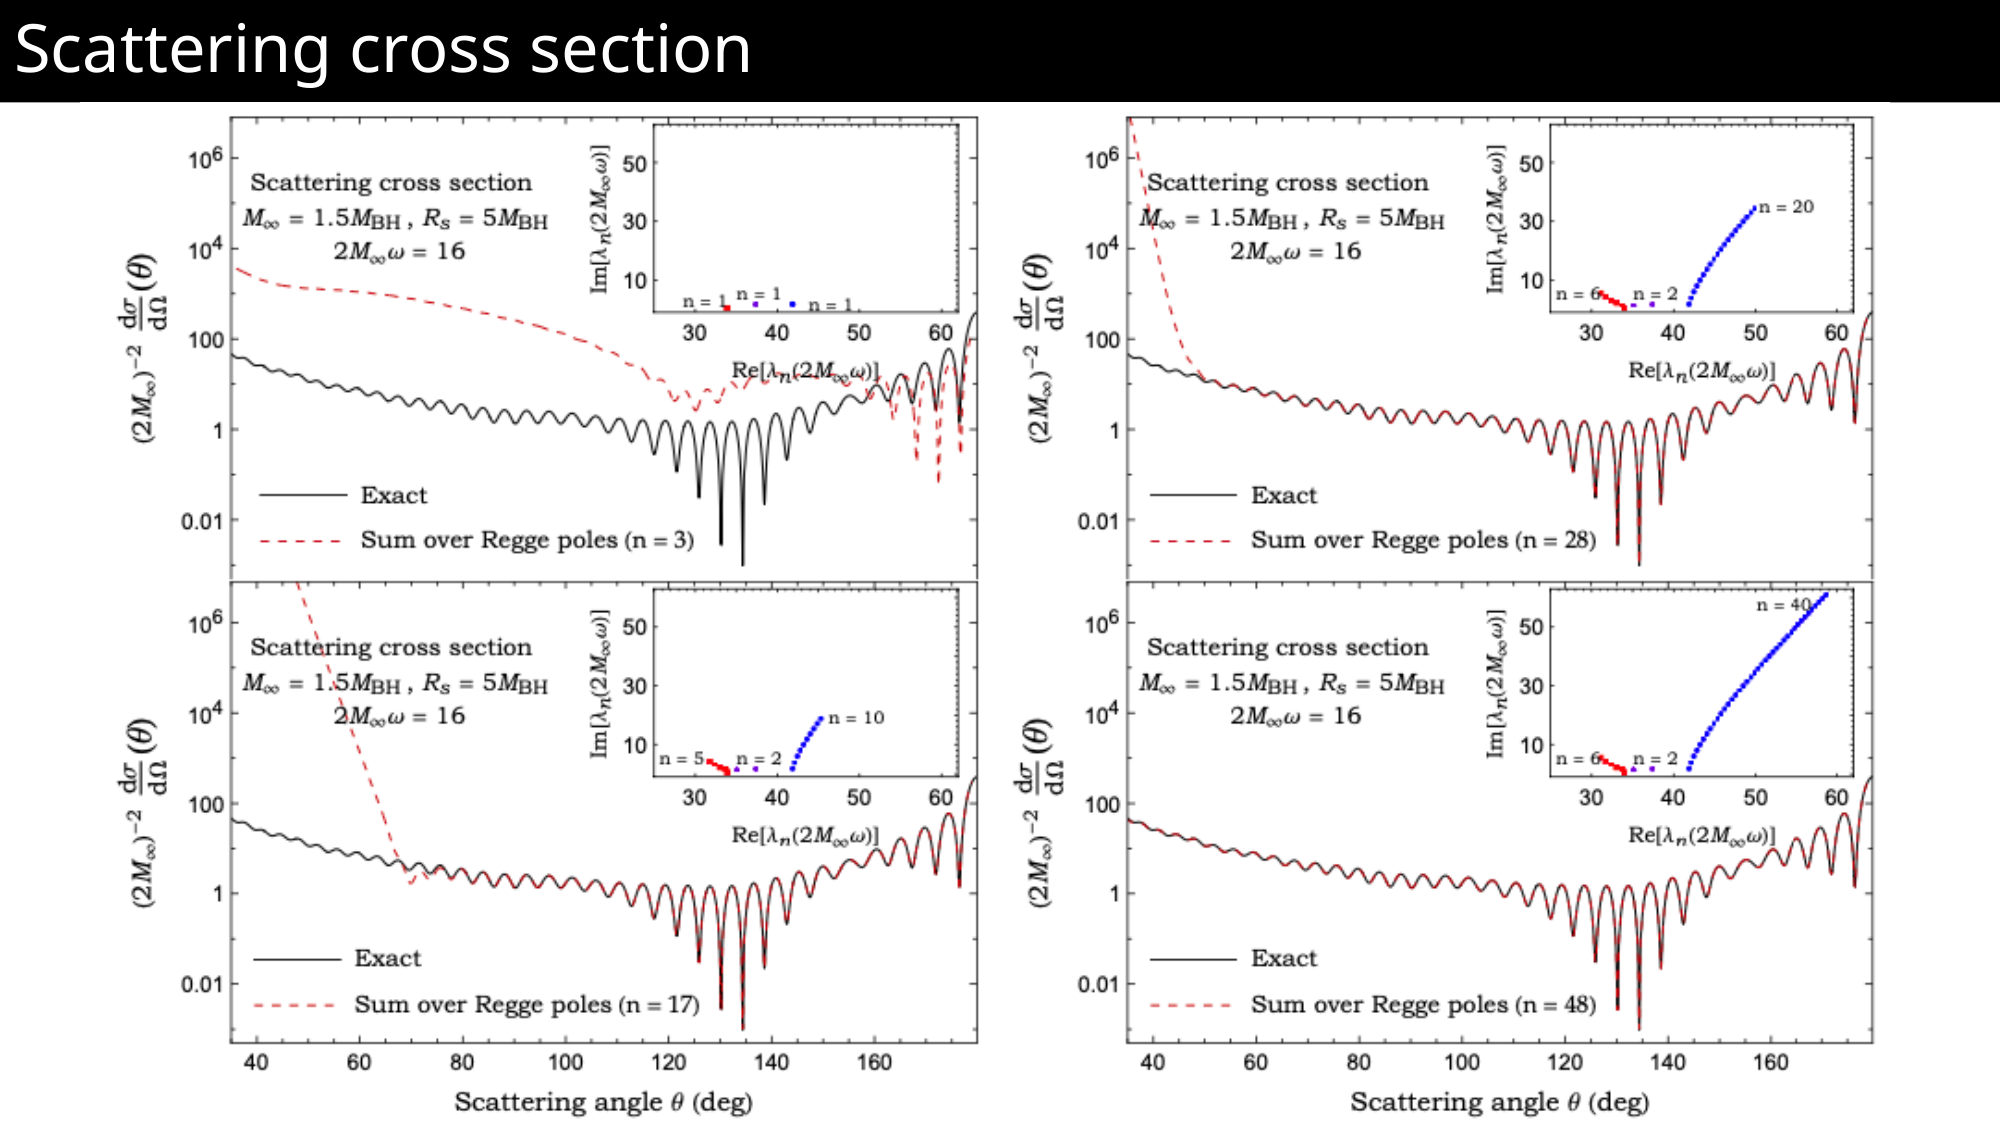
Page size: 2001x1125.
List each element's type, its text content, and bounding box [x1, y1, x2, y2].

title Scattering cross section [0, 0, 2000, 103]
picture [80, 102, 1890, 1124]
